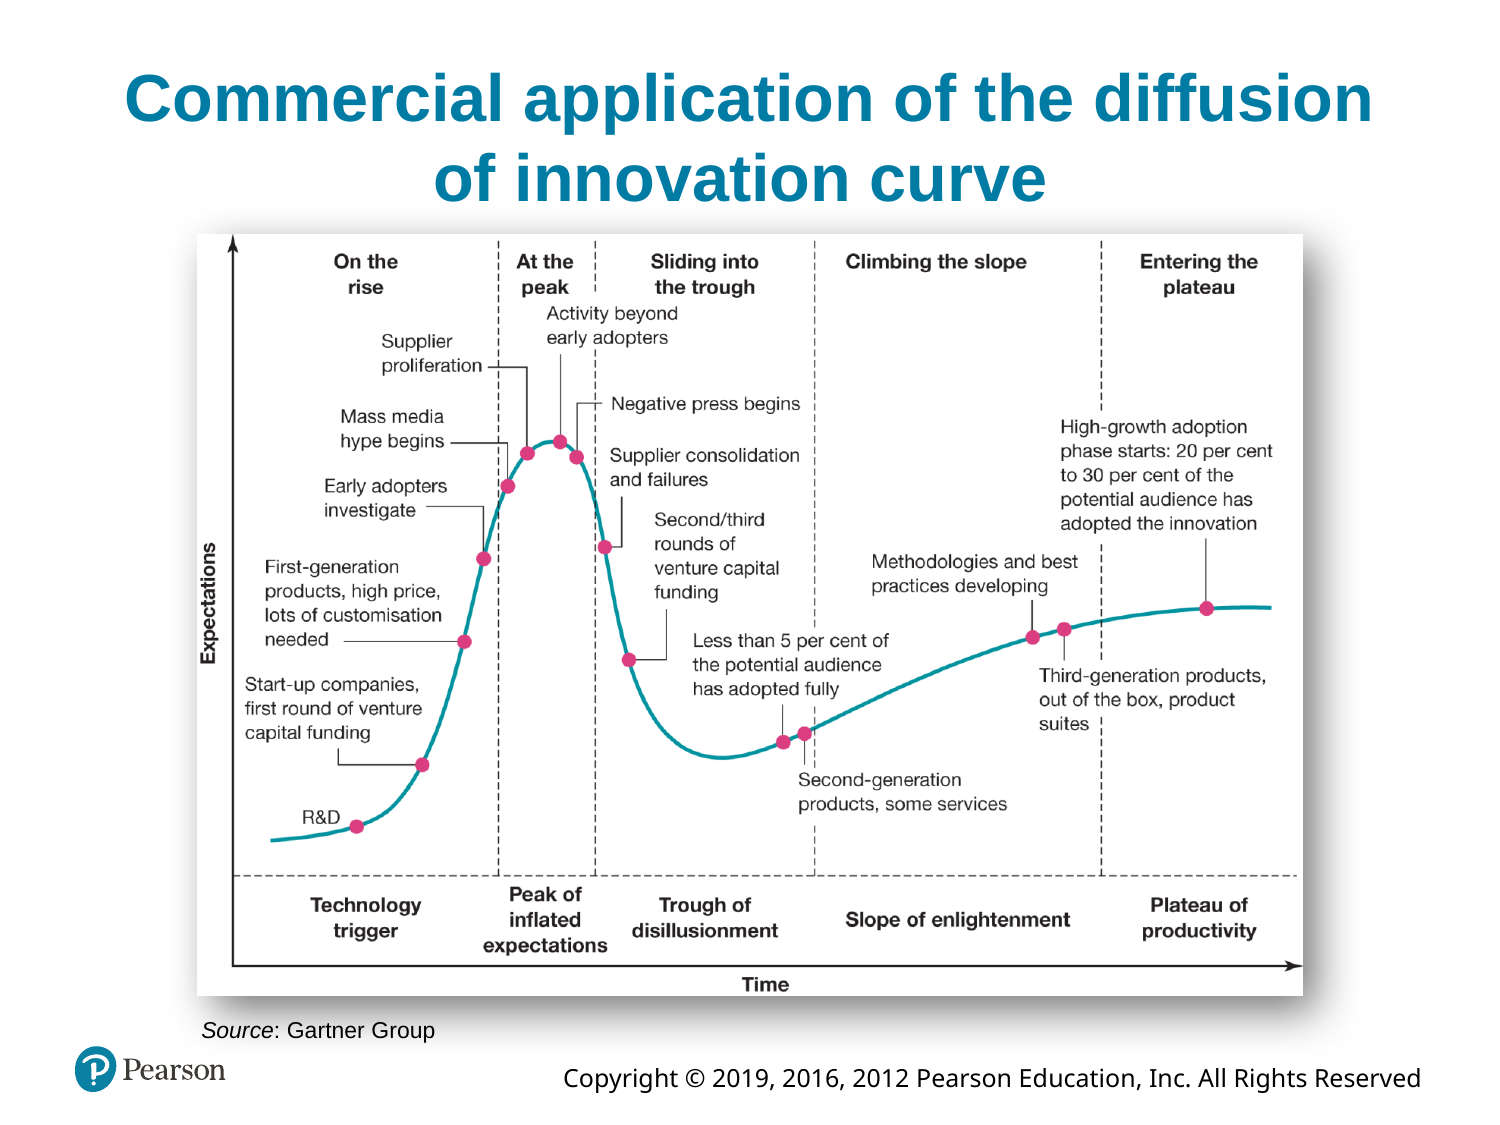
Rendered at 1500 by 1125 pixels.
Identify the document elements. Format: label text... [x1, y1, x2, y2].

picture [197, 234, 1303, 996]
title Commercial application of the diffusion of innovation curve [75, 40, 1425, 229]
text_box Source: Gartner Group [186, 1008, 451, 1051]
